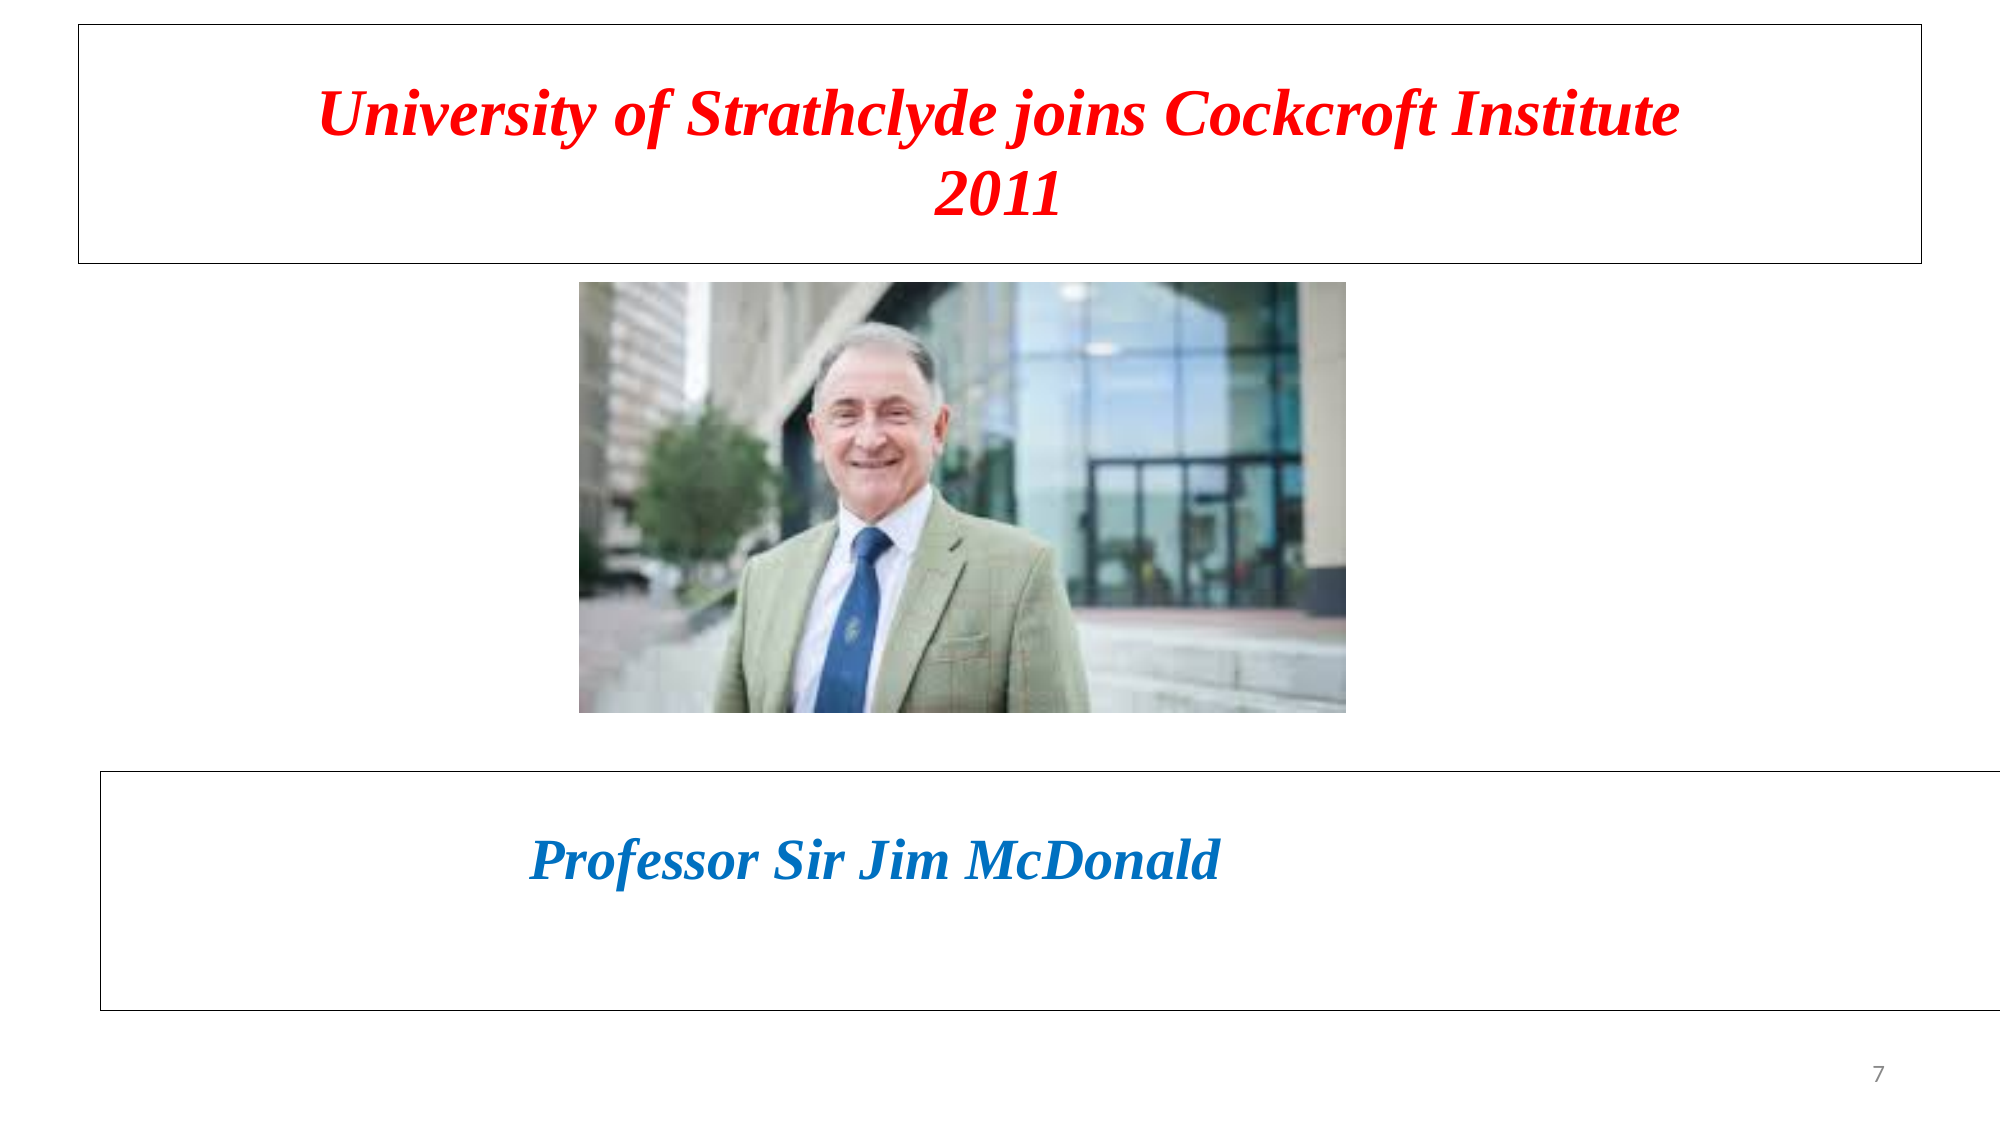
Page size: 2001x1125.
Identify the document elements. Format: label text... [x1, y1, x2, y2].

slide_number 7 [1433, 1042, 1900, 1103]
text_box University of Strathclyde joins Cockcroft Institute 2011 [78, 24, 1922, 264]
text_box Professor Sir Jim McDonald [100, 771, 2000, 1011]
picture [579, 282, 1346, 714]
